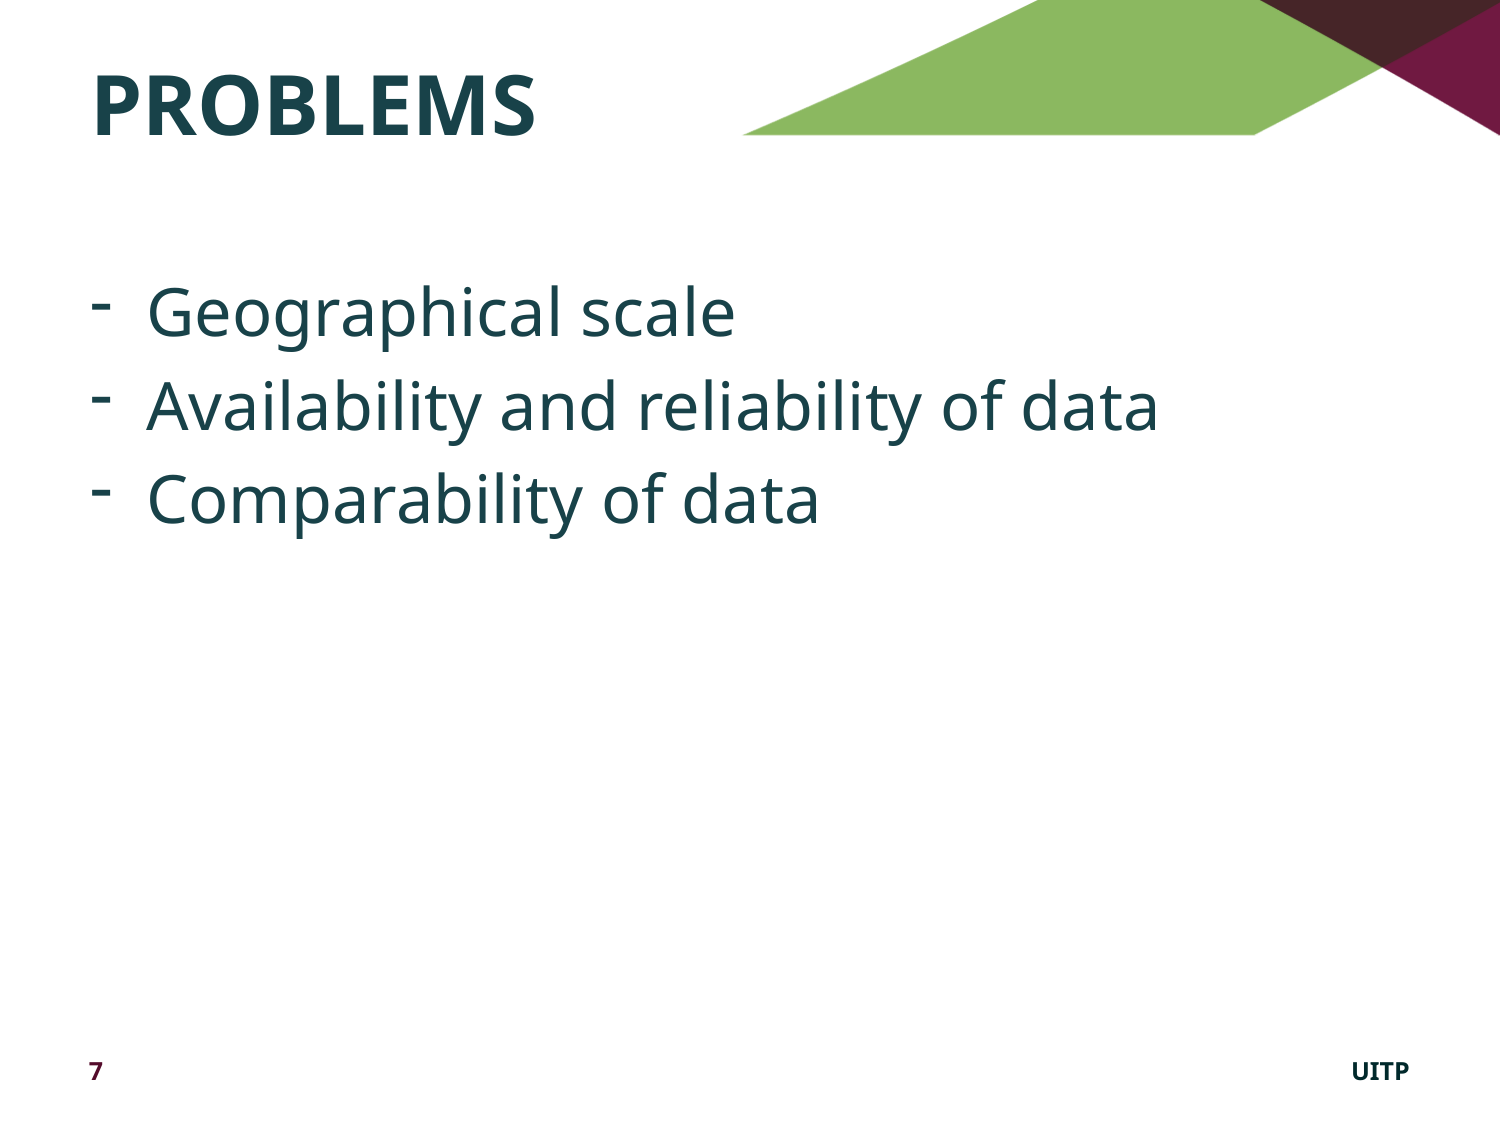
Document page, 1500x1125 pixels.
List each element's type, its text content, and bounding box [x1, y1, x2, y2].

footer UITP [950, 1042, 1425, 1103]
slide_number 7 [73, 1042, 424, 1103]
list Geographical scale Availability and reliability of data Comparability of data [75, 262, 1425, 1005]
title Problems [75, 45, 1425, 233]
picture [0, 0, 1500, 1125]
